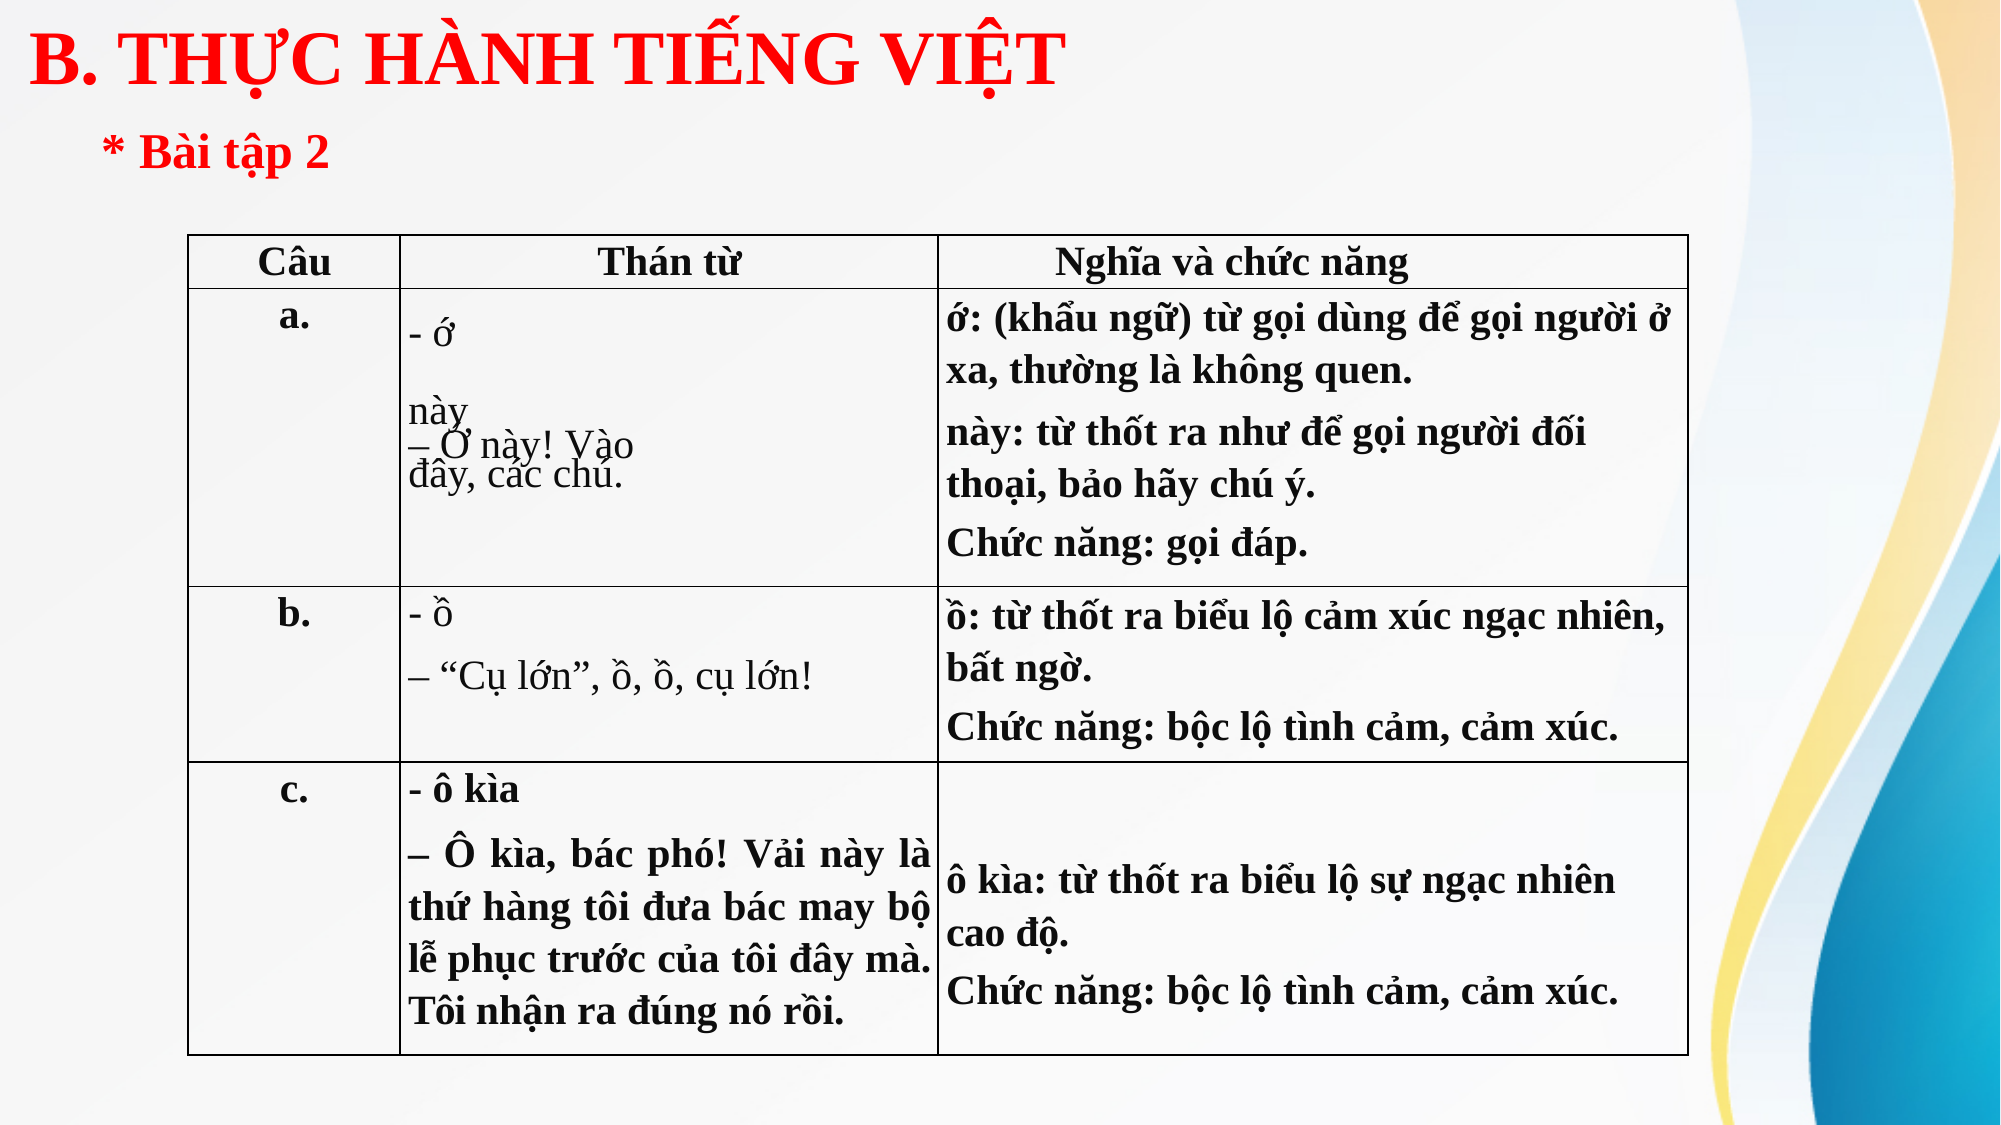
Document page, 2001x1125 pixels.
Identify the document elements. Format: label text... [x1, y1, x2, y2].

table_header Câu [189, 236, 399, 288]
table_cell - ồ – “Cụ lớn”, ồ, ồ, cụ lớn! [401, 587, 937, 761]
text_box B. THỰC HÀNH TIẾNG VIỆT [14, 0, 1323, 108]
table_cell - ớ này – Ớ này! Vào đây, các chú. [401, 289, 937, 586]
picture [0, 0, 2001, 1125]
table_header Nghĩa và chức năng [939, 236, 1687, 288]
table_cell c. [189, 763, 399, 1054]
table_cell - ô kìa – Ô kìa, bác phó! Vải này là thứ hàng tôi đưa bác may bộ lễ phục trước của tôi đây mà. Tôi nhận ra đúng nó rồi. [401, 763, 937, 1054]
table_cell a. [189, 289, 399, 586]
table_cell b. [189, 587, 399, 761]
table_header Thán từ [401, 236, 937, 288]
text_box * Bài tập 2 [86, 111, 1587, 186]
table_cell ồ: từ thốt ra biểu lộ cảm xúc ngạc nhiên, bất ngờ. Chức năng: bộc lộ tình cảm, cảm xúc. [939, 587, 1687, 761]
table_cell ô kìa: từ thốt ra biểu lộ sự ngạc nhiên cao độ. Chức năng: bộc lộ tình cảm, cảm xúc. [939, 763, 1687, 1054]
table_cell ớ: (khẩu ngữ) từ gọi dùng để gọi người ở xa, thường là không quen. này: từ thốt ra như để gọi người đối thoại, bảo hãy chú ý. Chức năng: gọi đáp. [939, 289, 1687, 586]
